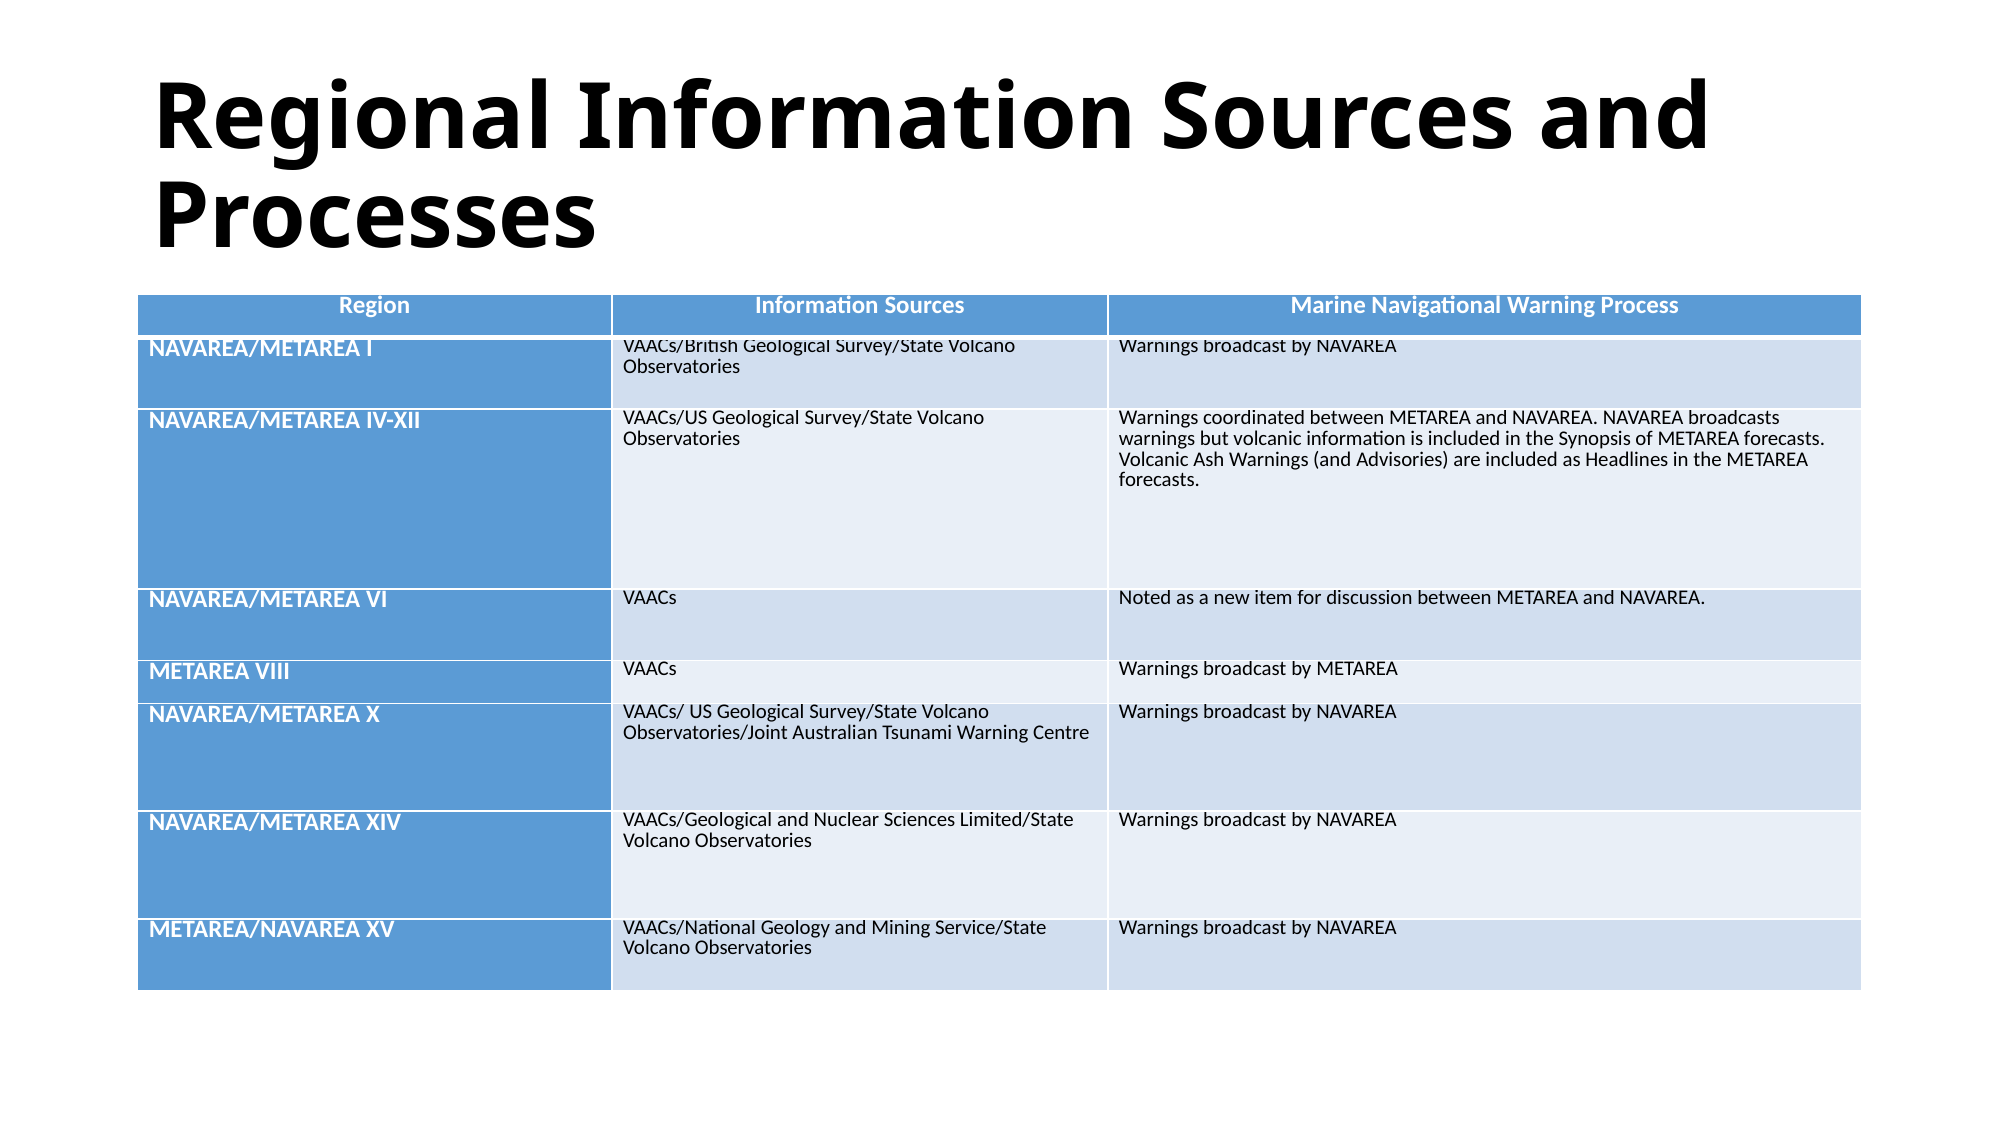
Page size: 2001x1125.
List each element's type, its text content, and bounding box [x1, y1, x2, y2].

table_cell Warnings broadcast by NAVAREA [1109, 704, 1861, 810]
table_cell NAVAREA/METAREA I [138, 340, 611, 408]
table_cell Warnings broadcast by METAREA [1109, 661, 1861, 703]
table_cell VAACs/Geological and Nuclear Sciences Limited/State Volcano Observatories [613, 812, 1107, 918]
table_cell Noted as a new item for discussion between METAREA and NAVAREA. [1109, 590, 1861, 660]
table_header Region [138, 295, 611, 335]
title Regional Information Sources and Processes [137, 59, 1863, 278]
table_cell VAACs [613, 661, 1107, 703]
table_cell VAACs/US Geological Survey/State Volcano Observatories [613, 410, 1107, 588]
table_cell VAACs/ US Geological Survey/State Volcano Observatories/Joint Australian Tsunami Warning Centre [613, 704, 1107, 810]
table_cell Warnings broadcast by NAVAREA [1109, 920, 1861, 990]
table_cell NAVAREA/METAREA X [138, 704, 611, 810]
table_cell NAVAREA/METAREA IV-XII [138, 410, 611, 588]
table_cell VAACs/National Geology and Mining Service/State Volcano Observatories [613, 920, 1107, 990]
table_cell NAVAREA/METAREA XIV [138, 812, 611, 918]
table_header Information Sources [613, 295, 1107, 335]
table_cell NAVAREA/METAREA VI [138, 590, 611, 660]
table_cell Warnings broadcast by NAVAREA [1109, 340, 1861, 408]
table_cell METAREA/NAVAREA XV [138, 920, 611, 990]
table_cell VAACs [613, 590, 1107, 660]
table_cell Warnings coordinated between METAREA and NAVAREA. NAVAREA broadcasts warnings but volcanic information is included in the Synopsis of METAREA forecasts. Volcanic Ash Warnings (and Advisories) are included as Headlines in the METAREA forecasts. [1109, 410, 1861, 588]
table_cell METAREA VIII [138, 661, 611, 703]
table_cell VAACs/British Geological Survey/State Volcano Observatories [613, 340, 1107, 408]
table_header Marine Navigational Warning Process [1109, 295, 1861, 335]
table_cell Warnings broadcast by NAVAREA [1109, 812, 1861, 918]
